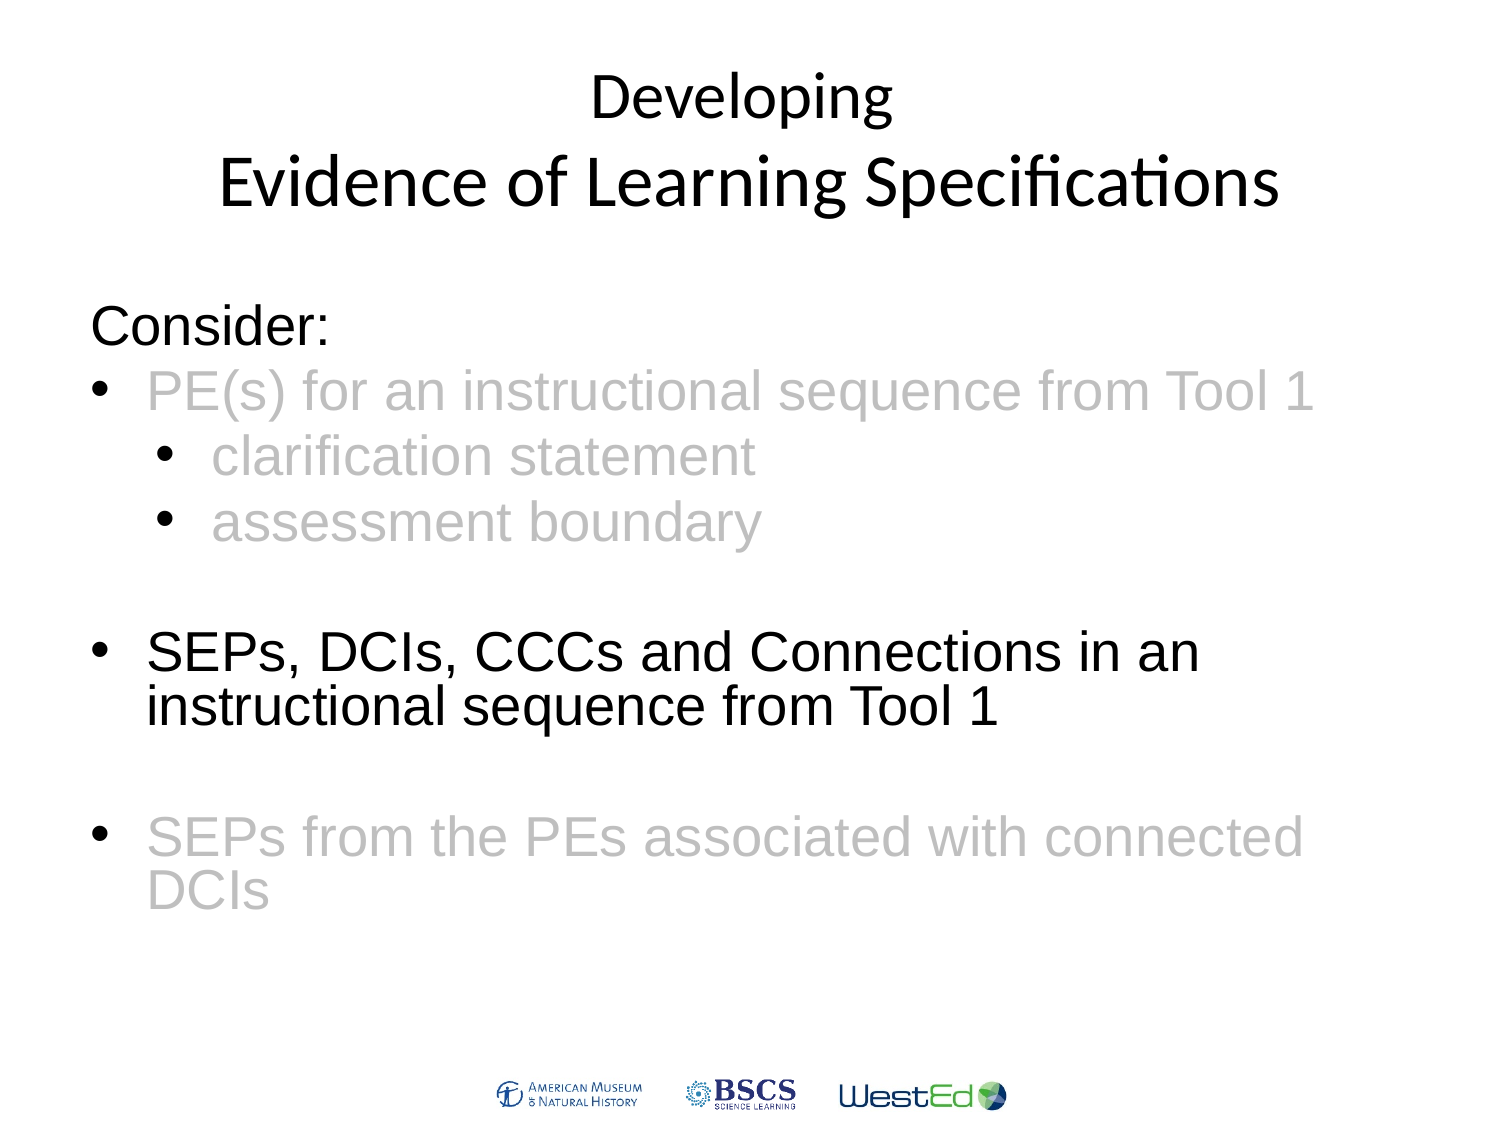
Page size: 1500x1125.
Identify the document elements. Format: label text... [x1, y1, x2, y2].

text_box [493, 1077, 1007, 1112]
title Developing Evidence of Learning Specifications [75, 42, 1425, 231]
list Consider: PE(s) for an instructional sequence from Tool 1 clarification statement assessment boundary SEPs, DCIs, CCCs and Connections in an instructional sequence from Tool 1 SEPs from the PEs associated with connected DCIs [75, 287, 1425, 1030]
